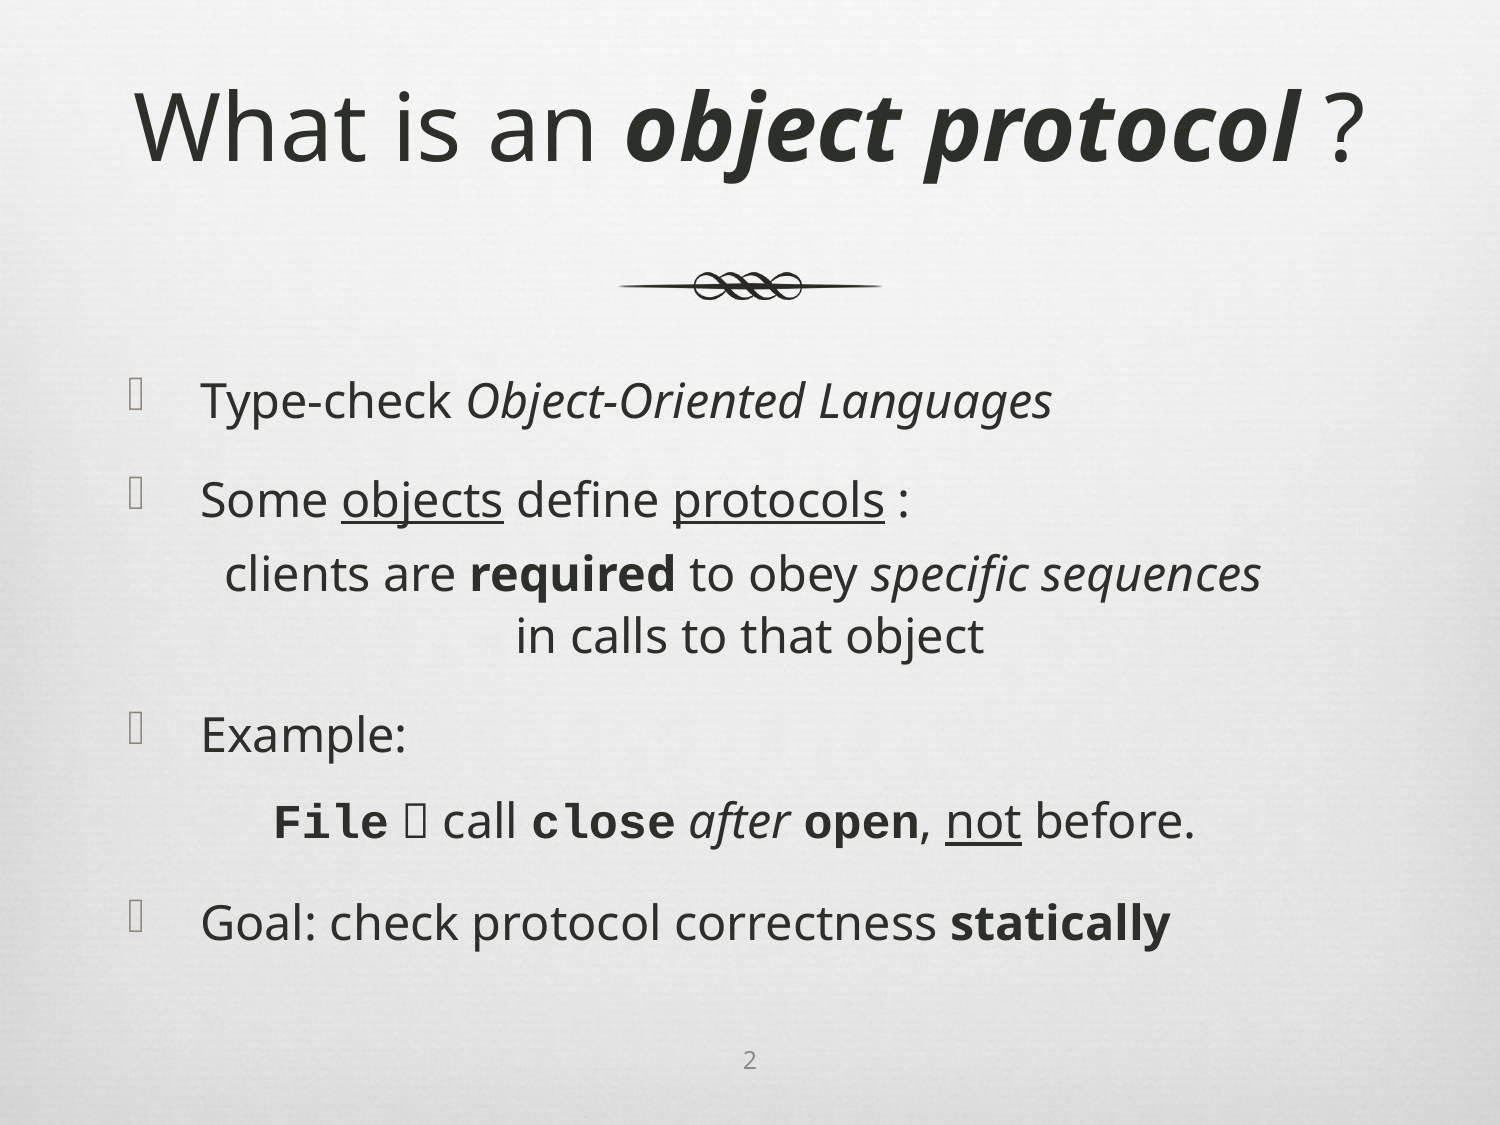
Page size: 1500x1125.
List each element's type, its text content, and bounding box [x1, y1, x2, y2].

slide_number 2 [706, 1031, 794, 1092]
picture [615, 272, 885, 300]
list Type-check Object-Oriented Languages Some objects define protocols : clients are required to obey specific sequences in calls to that object Example: File  call close after open, not before. Goal: check protocol correctness statically [112, 362, 1388, 963]
title What is an object protocol ? [112, 11, 1388, 236]
